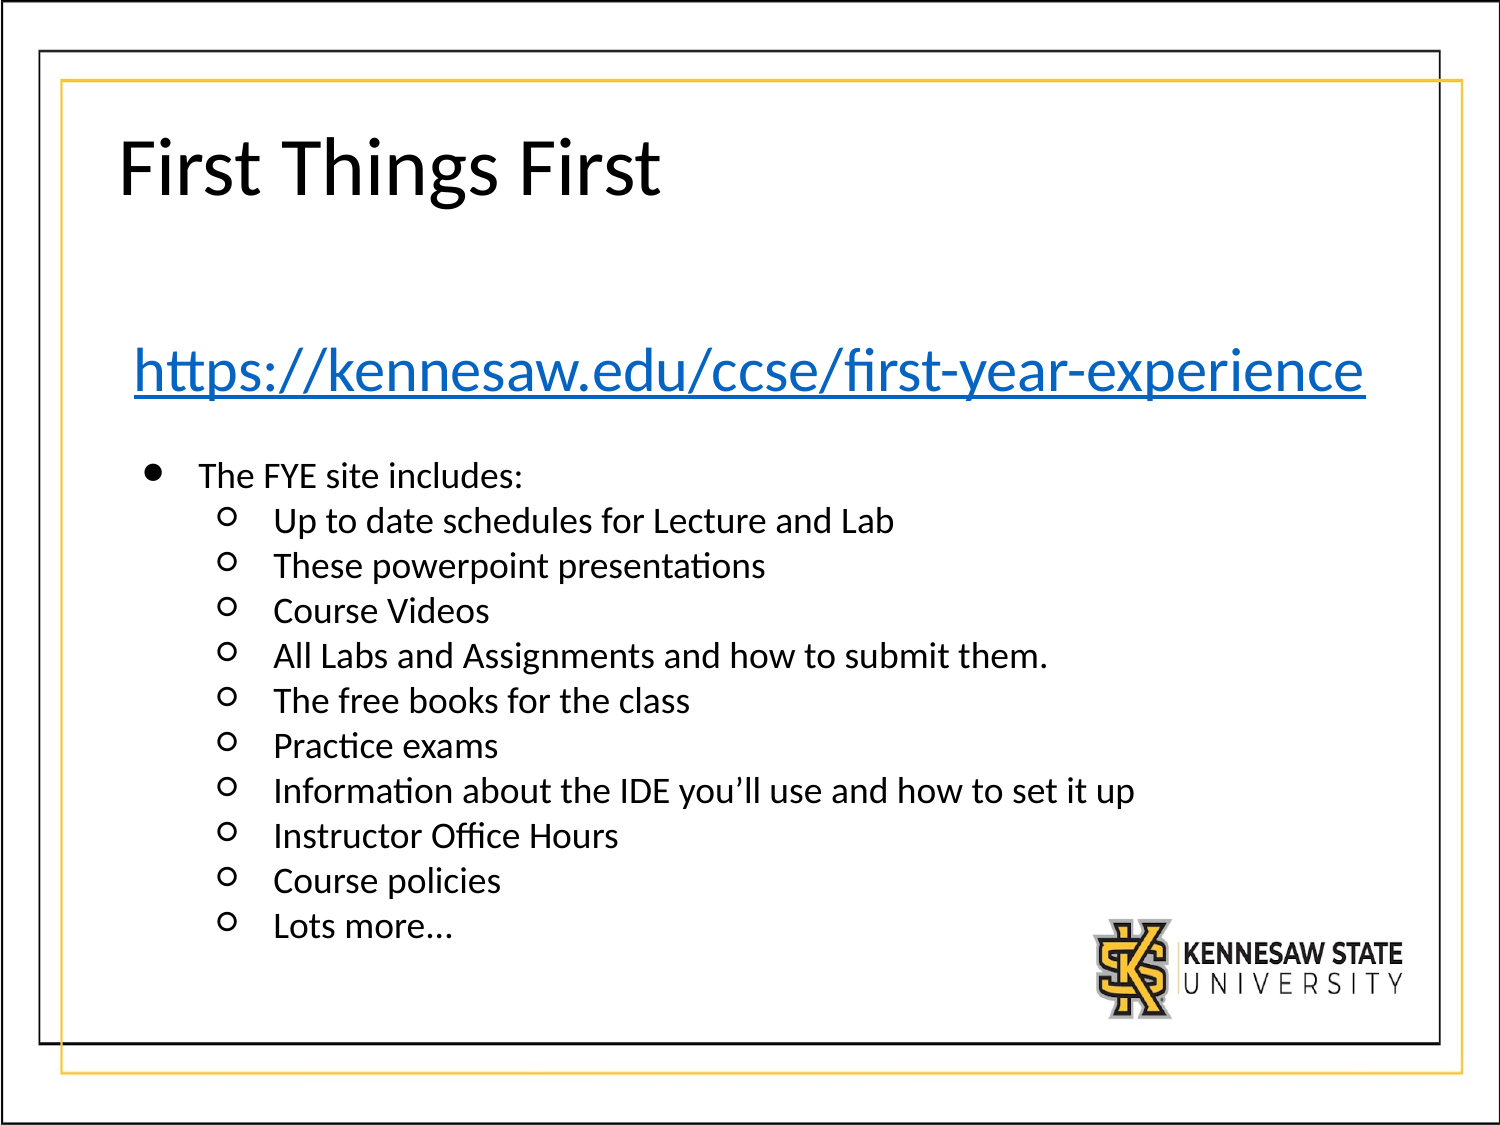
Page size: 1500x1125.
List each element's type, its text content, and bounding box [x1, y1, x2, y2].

title First Things First [103, 59, 1397, 244]
list https://kennesaw.edu/ccse/first-year-experience [103, 244, 1397, 538]
picture [0, 0, 1500, 1125]
text_box The FYE site includes: Up to date schedules for Lecture and Lab These powerpoint presentations Course Videos All Labs and Assignments and how to submit them. The free books for the class Practice exams Information about the IDE you’ll use and how to set it up Instructor Office Hours Course policies Lots more... [108, 436, 1392, 962]
